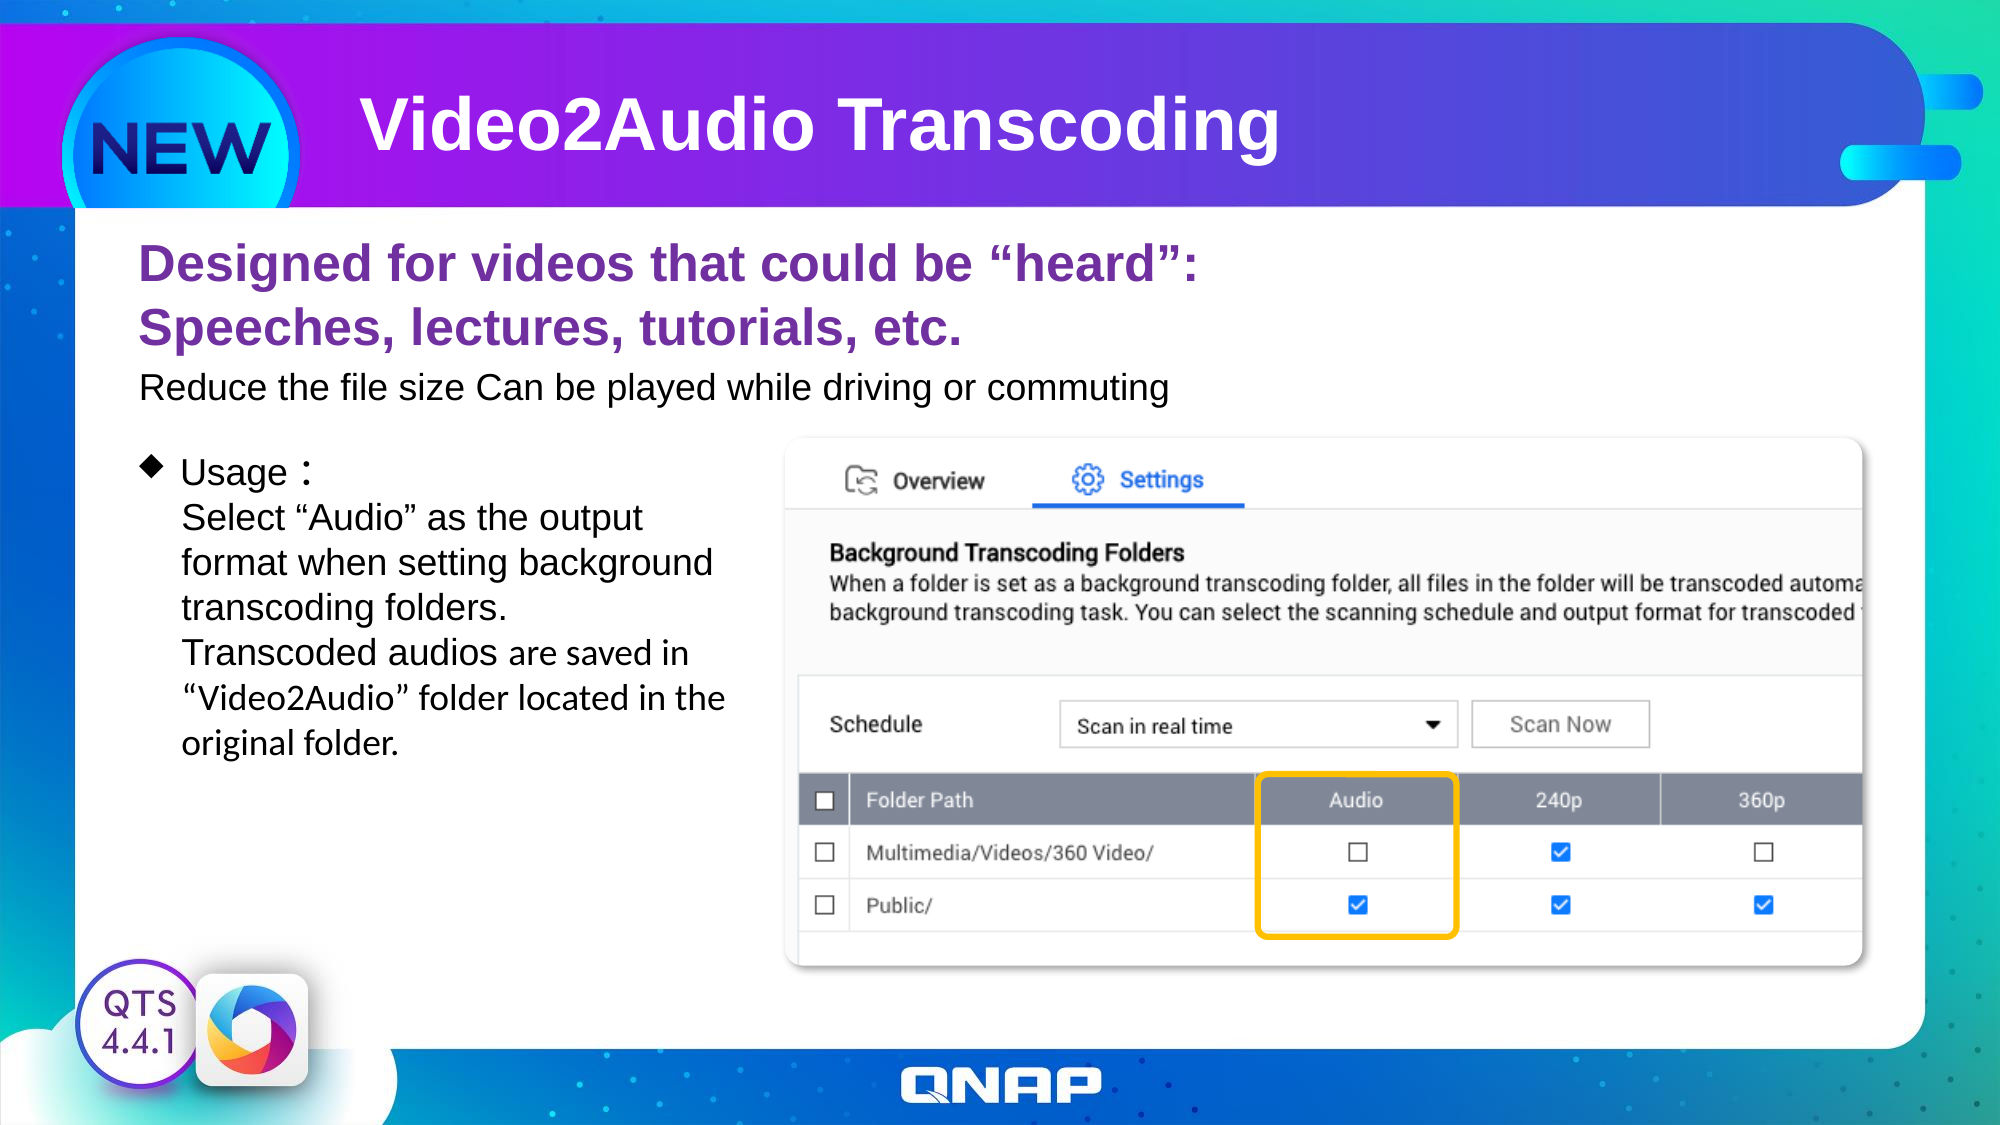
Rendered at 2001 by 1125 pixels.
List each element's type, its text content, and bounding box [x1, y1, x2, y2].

title Video2Audio Transcoding [344, 22, 1863, 230]
picture [0, 0, 2000, 1125]
text_box Usage： Select “Audio” as the output format when setting background transcoding folders. Transcoded audios are saved in “Video2Audio” folder located in the original folder. [121, 440, 751, 770]
list Designed for videos that could be “heard”: Speeches, lectures, tutorials, etc. Reduce the file size Can be played while driving or commuting [123, 238, 1258, 674]
